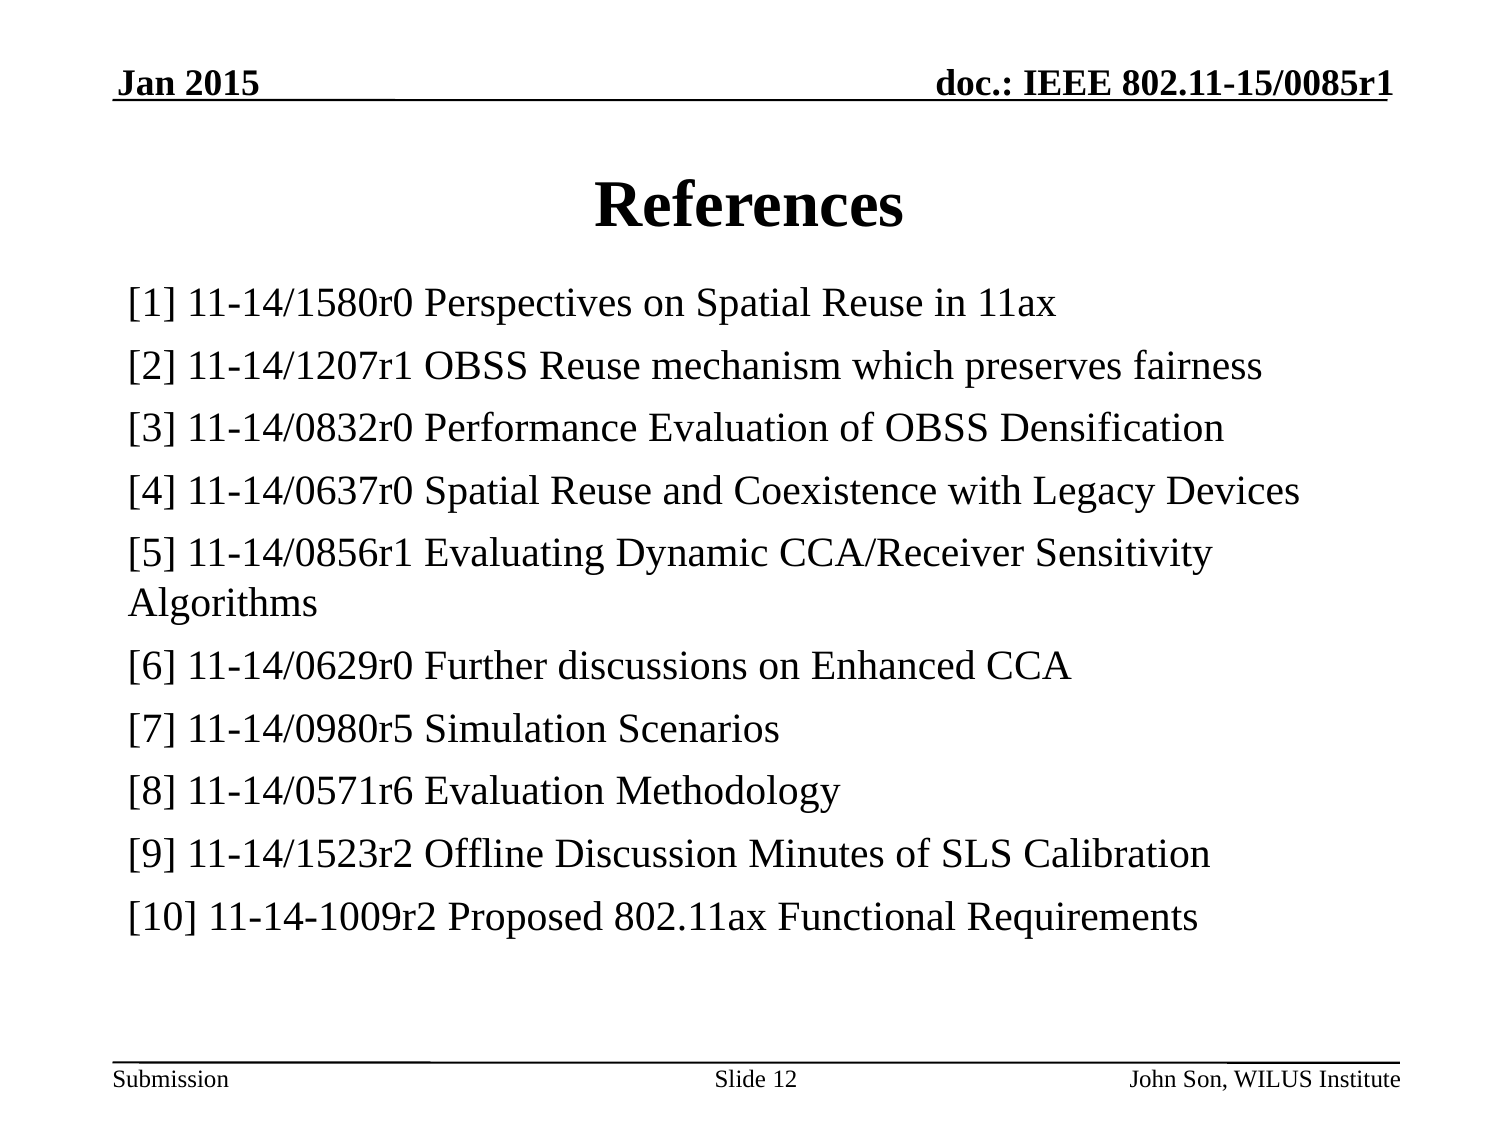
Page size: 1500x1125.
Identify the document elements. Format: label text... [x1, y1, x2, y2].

title References [112, 112, 1388, 288]
footer John Son, WILUS Institute [1019, 1061, 1402, 1093]
slide_number Slide 12 [712, 1061, 800, 1123]
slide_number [116, 58, 507, 104]
list [1] 11-14/1580r0 Perspectives on Spatial Reuse in 11ax [2] 11-14/1207r1 OBSS Reuse mechanism which preserves fairness [3] 11-14/0832r0 Performance Evaluation of OBSS Densification [4] 11-14/0637r0 Spatial Reuse and Coexistence with Legacy Devices [5] 11-14/0856r1 Evaluating Dynamic CCA/Receiver Sensitivity Algorithms [6] 11-14/0629r0 Further discussions on Enhanced CCA [7] 11-14/0980r5 Simulation Scenarios [8] 11-14/0571r6 Evaluation Methodology [9] 11-14/1523r2 Offline Discussion Minutes of SLS Calibration [10] 11-14-1009r2 Proposed 802.11ax Functional Requirements [112, 288, 1388, 1047]
